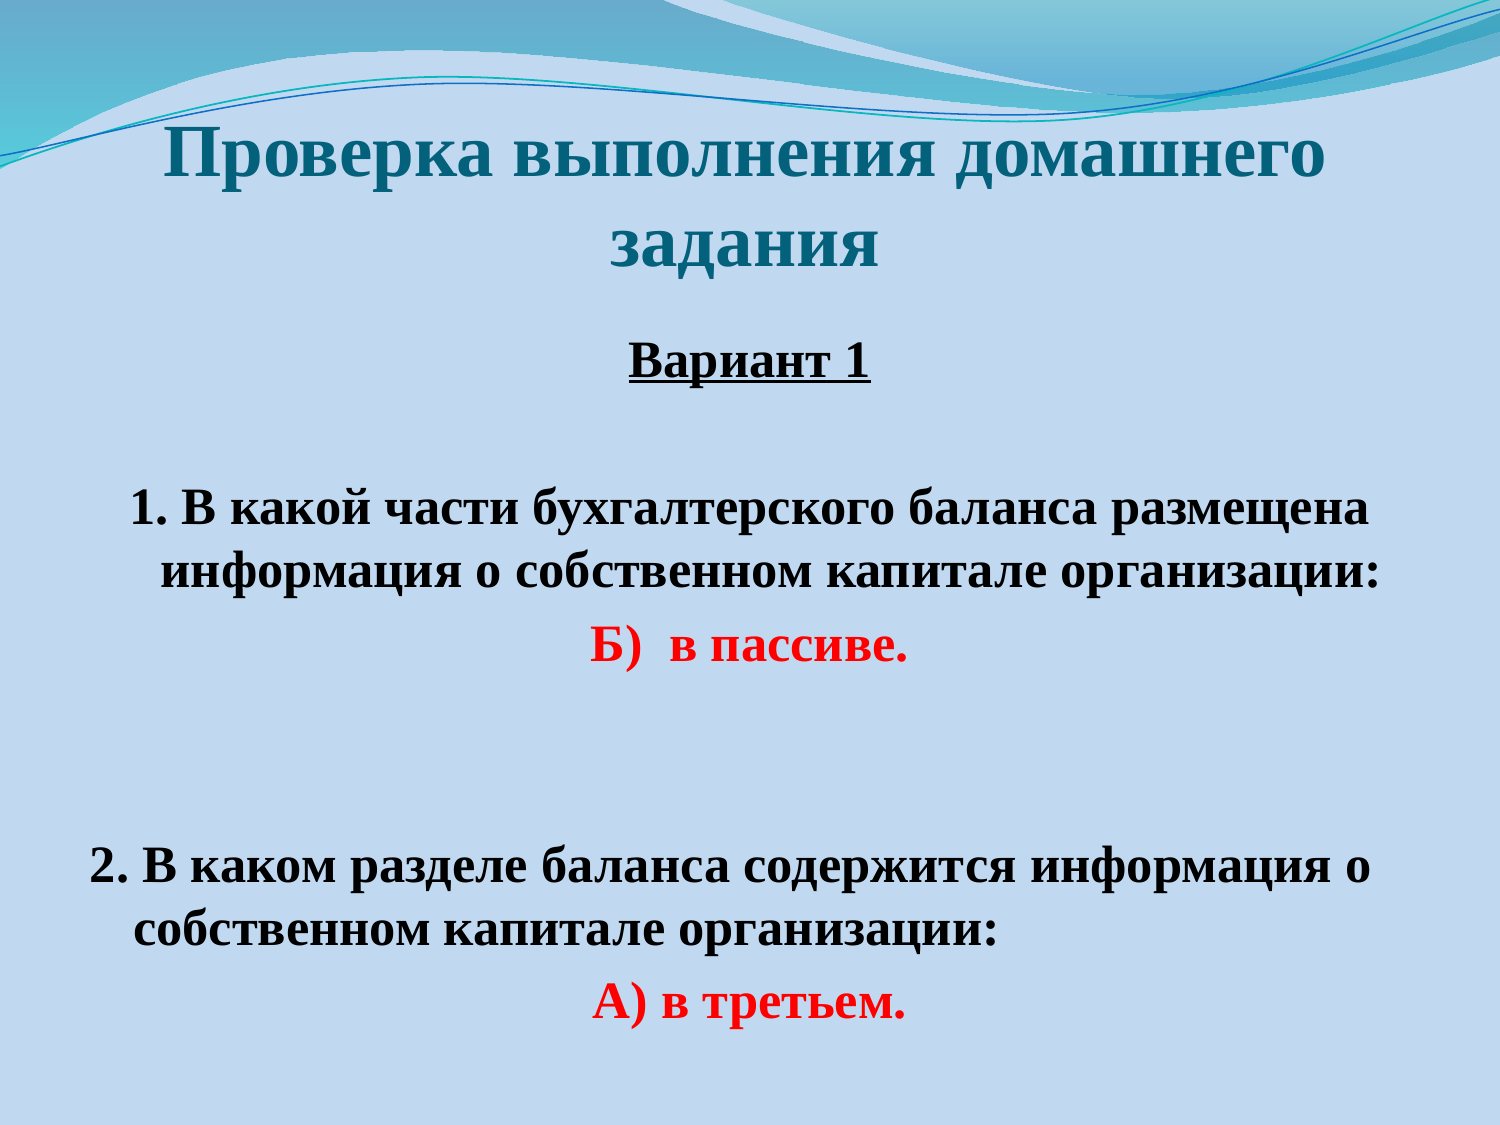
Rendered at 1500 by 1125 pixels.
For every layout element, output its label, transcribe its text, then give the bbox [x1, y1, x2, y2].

title Проверка выполнения домашнего задания [70, 93, 1421, 282]
list Вариант 1 1. В какой части бухгалтерского баланса размещена информация о собственном капитале организации: Б) в пассиве. 2. В каком разделе баланса содержится информация о собственном капитале организации: А) в третьем. [75, 317, 1425, 1038]
